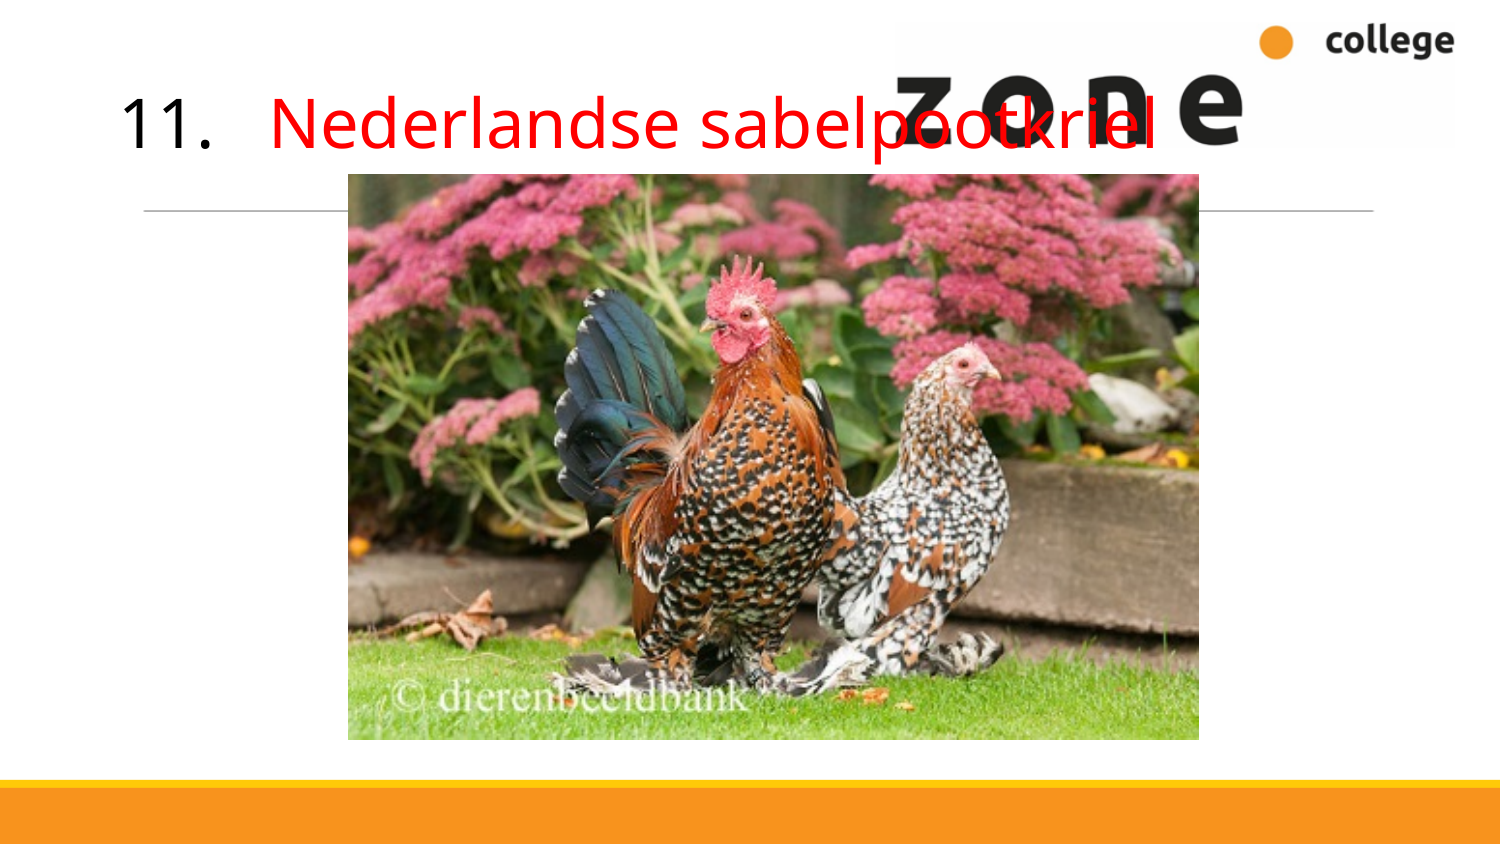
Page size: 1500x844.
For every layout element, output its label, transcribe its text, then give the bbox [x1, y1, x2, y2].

title 11. Nederlandse sabelpootkriel [103, 44, 1397, 208]
picture [0, 0, 1500, 844]
